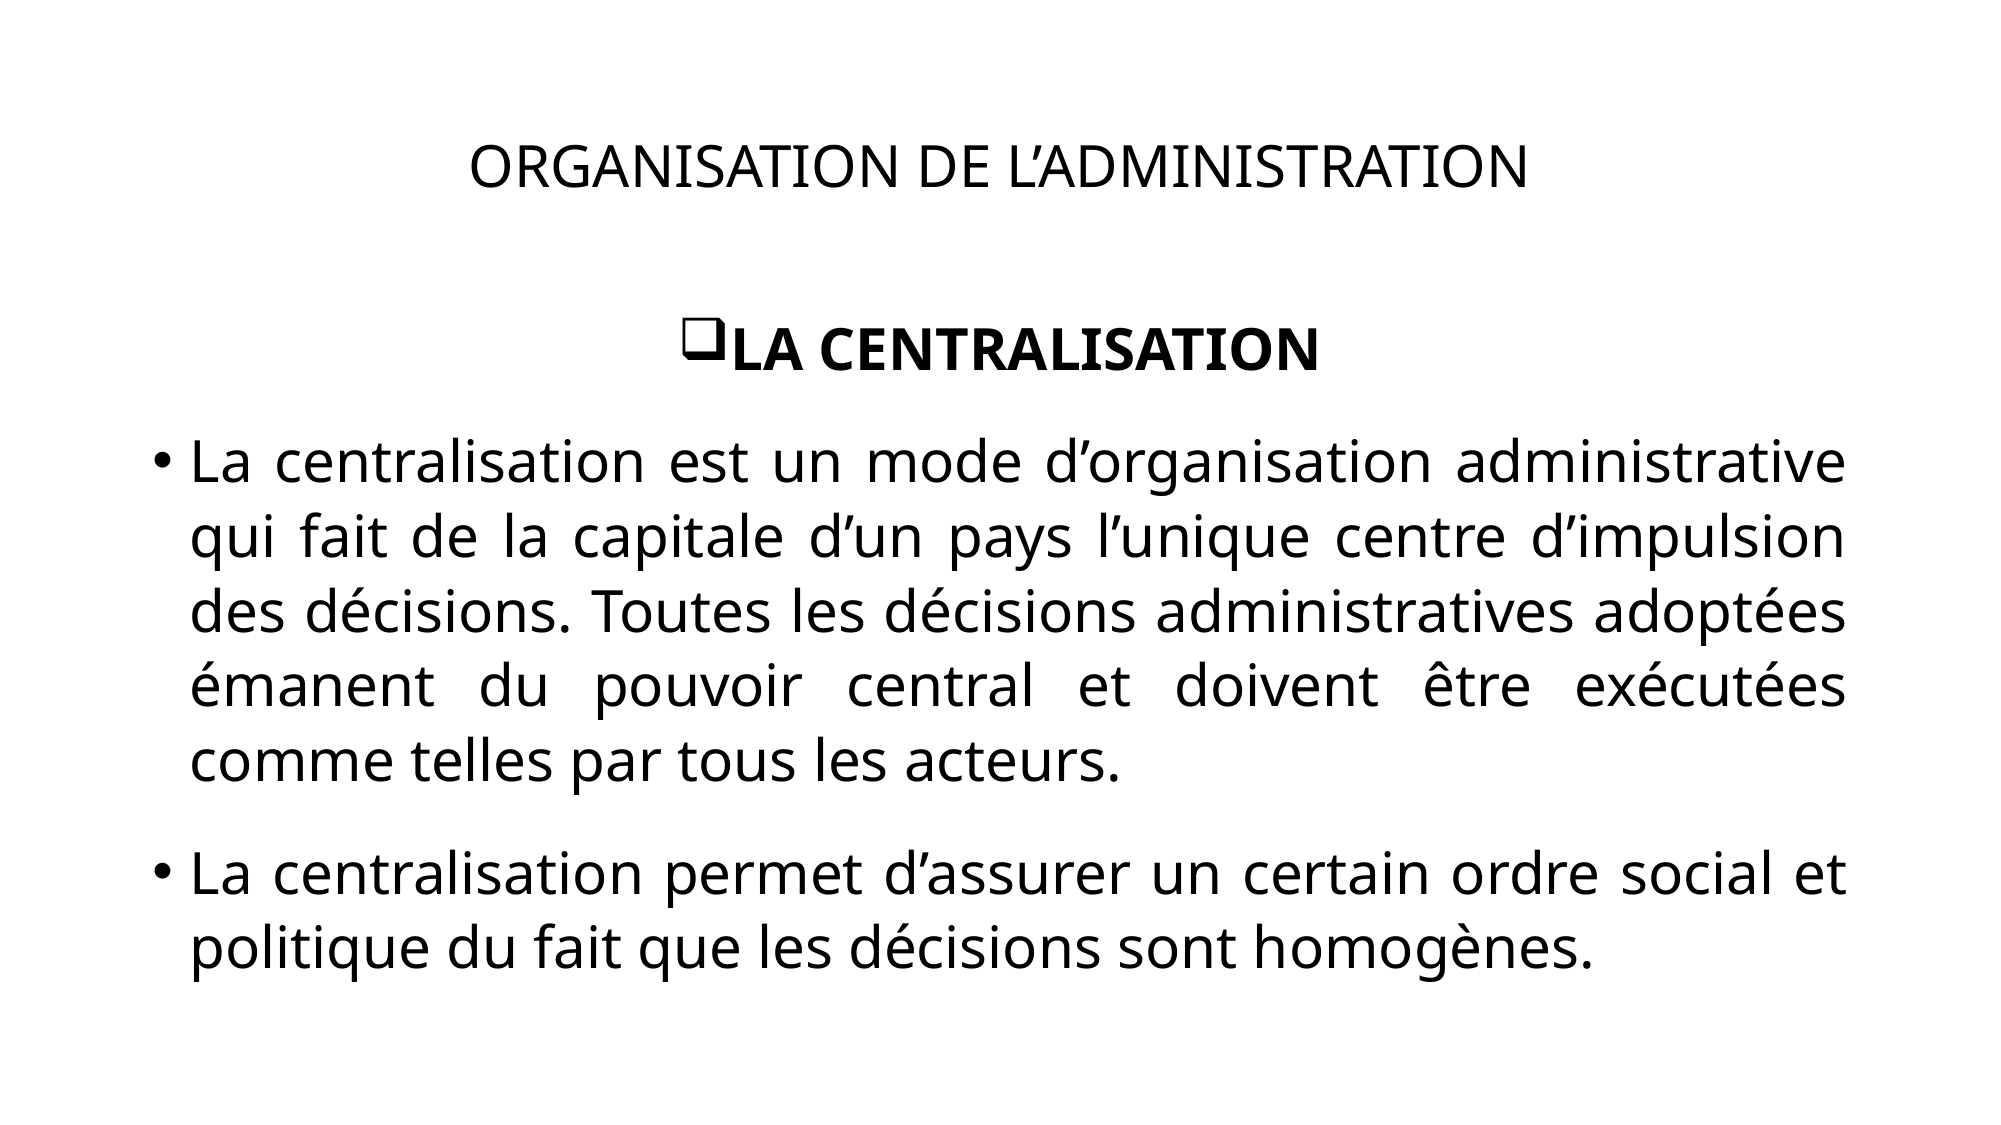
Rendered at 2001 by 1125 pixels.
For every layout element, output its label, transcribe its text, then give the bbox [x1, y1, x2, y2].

title ORGANISATION DE L’ADMINISTRATION [137, 59, 1863, 278]
list LA CENTRALISATION La centralisation est un mode d’organisation administrative qui fait de la capitale d’un pays l’unique centre d’impulsion des décisions. Toutes les décisions administratives adoptées émanent du pouvoir central et doivent être exécutées comme telles par tous les acteurs. La centralisation permet d’assurer un certain ordre social et politique du fait que les décisions sont homogènes. [137, 299, 1863, 1014]
